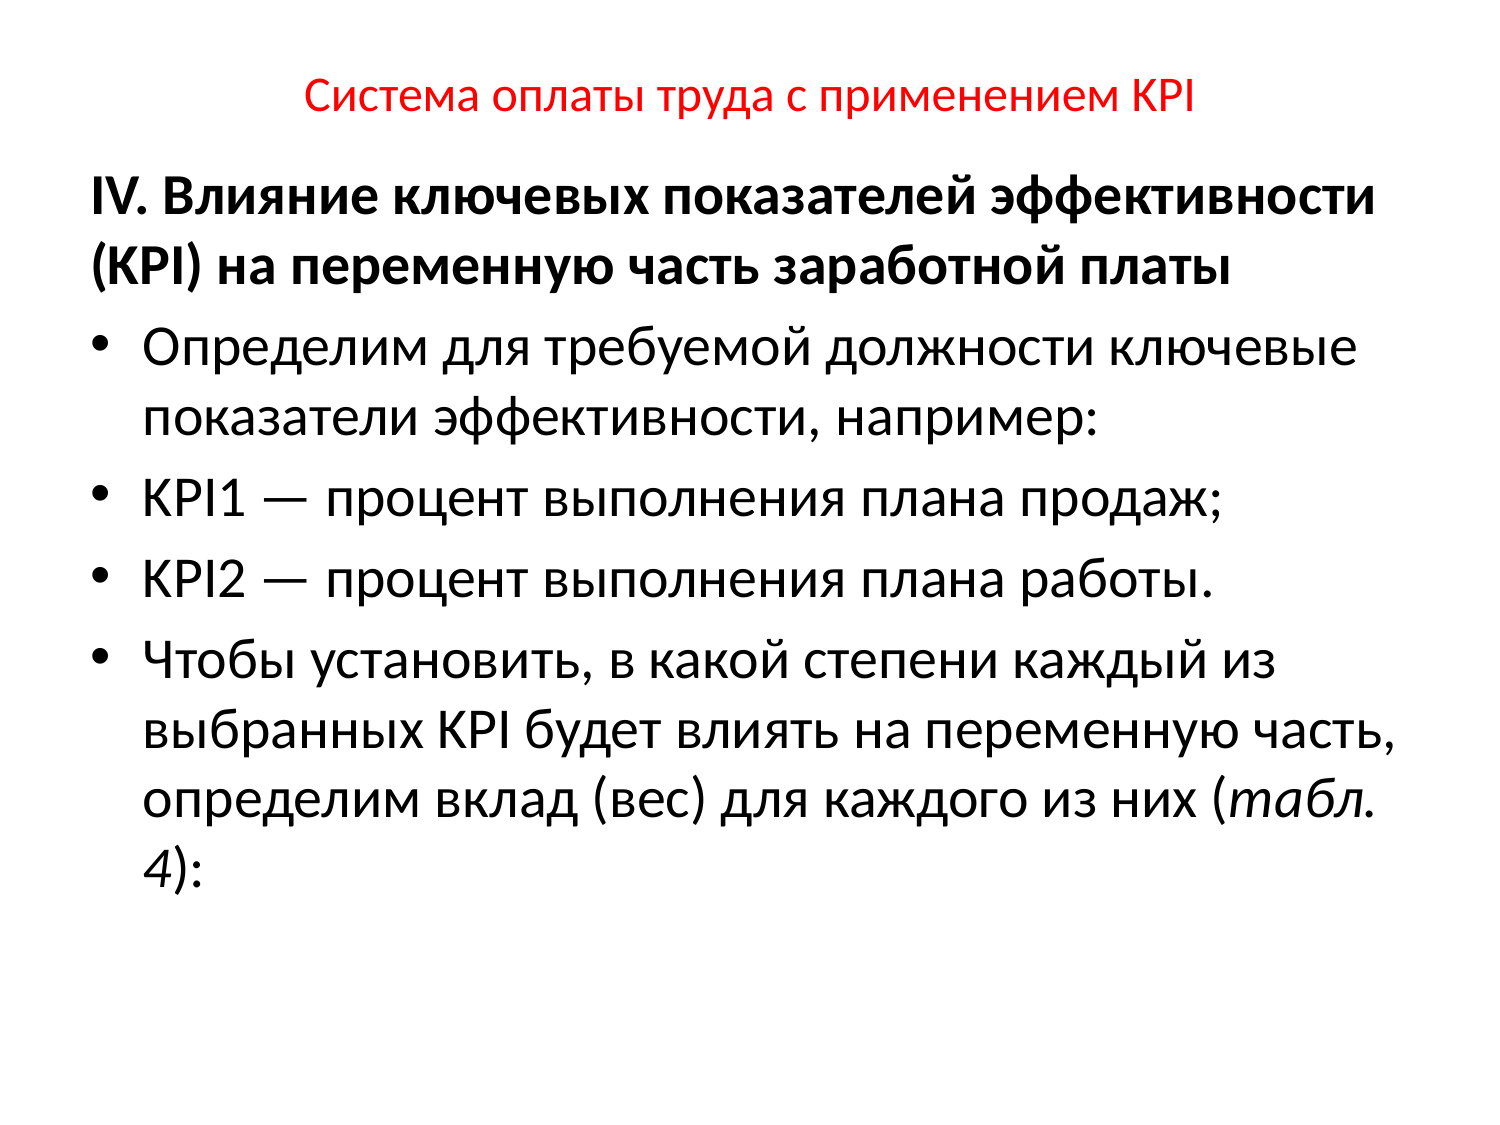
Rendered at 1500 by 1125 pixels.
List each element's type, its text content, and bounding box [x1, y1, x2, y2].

title Система оплаты труда с применением KPI [75, 45, 1425, 138]
list IV. Влияние ключевых показателей эффективности (KPI) на переменную часть заработной платы Определим для требуемой должности ключевые показатели эффективности, например: KPI1 — процент выполнения плана продаж; KPI2 — процент выполнения плана работы. Чтобы установить, в какой степени каждый из выбранных KPI будет влиять на переменную часть, определим вклад (вес) для каждого из них (табл. 4): [75, 149, 1425, 1005]
